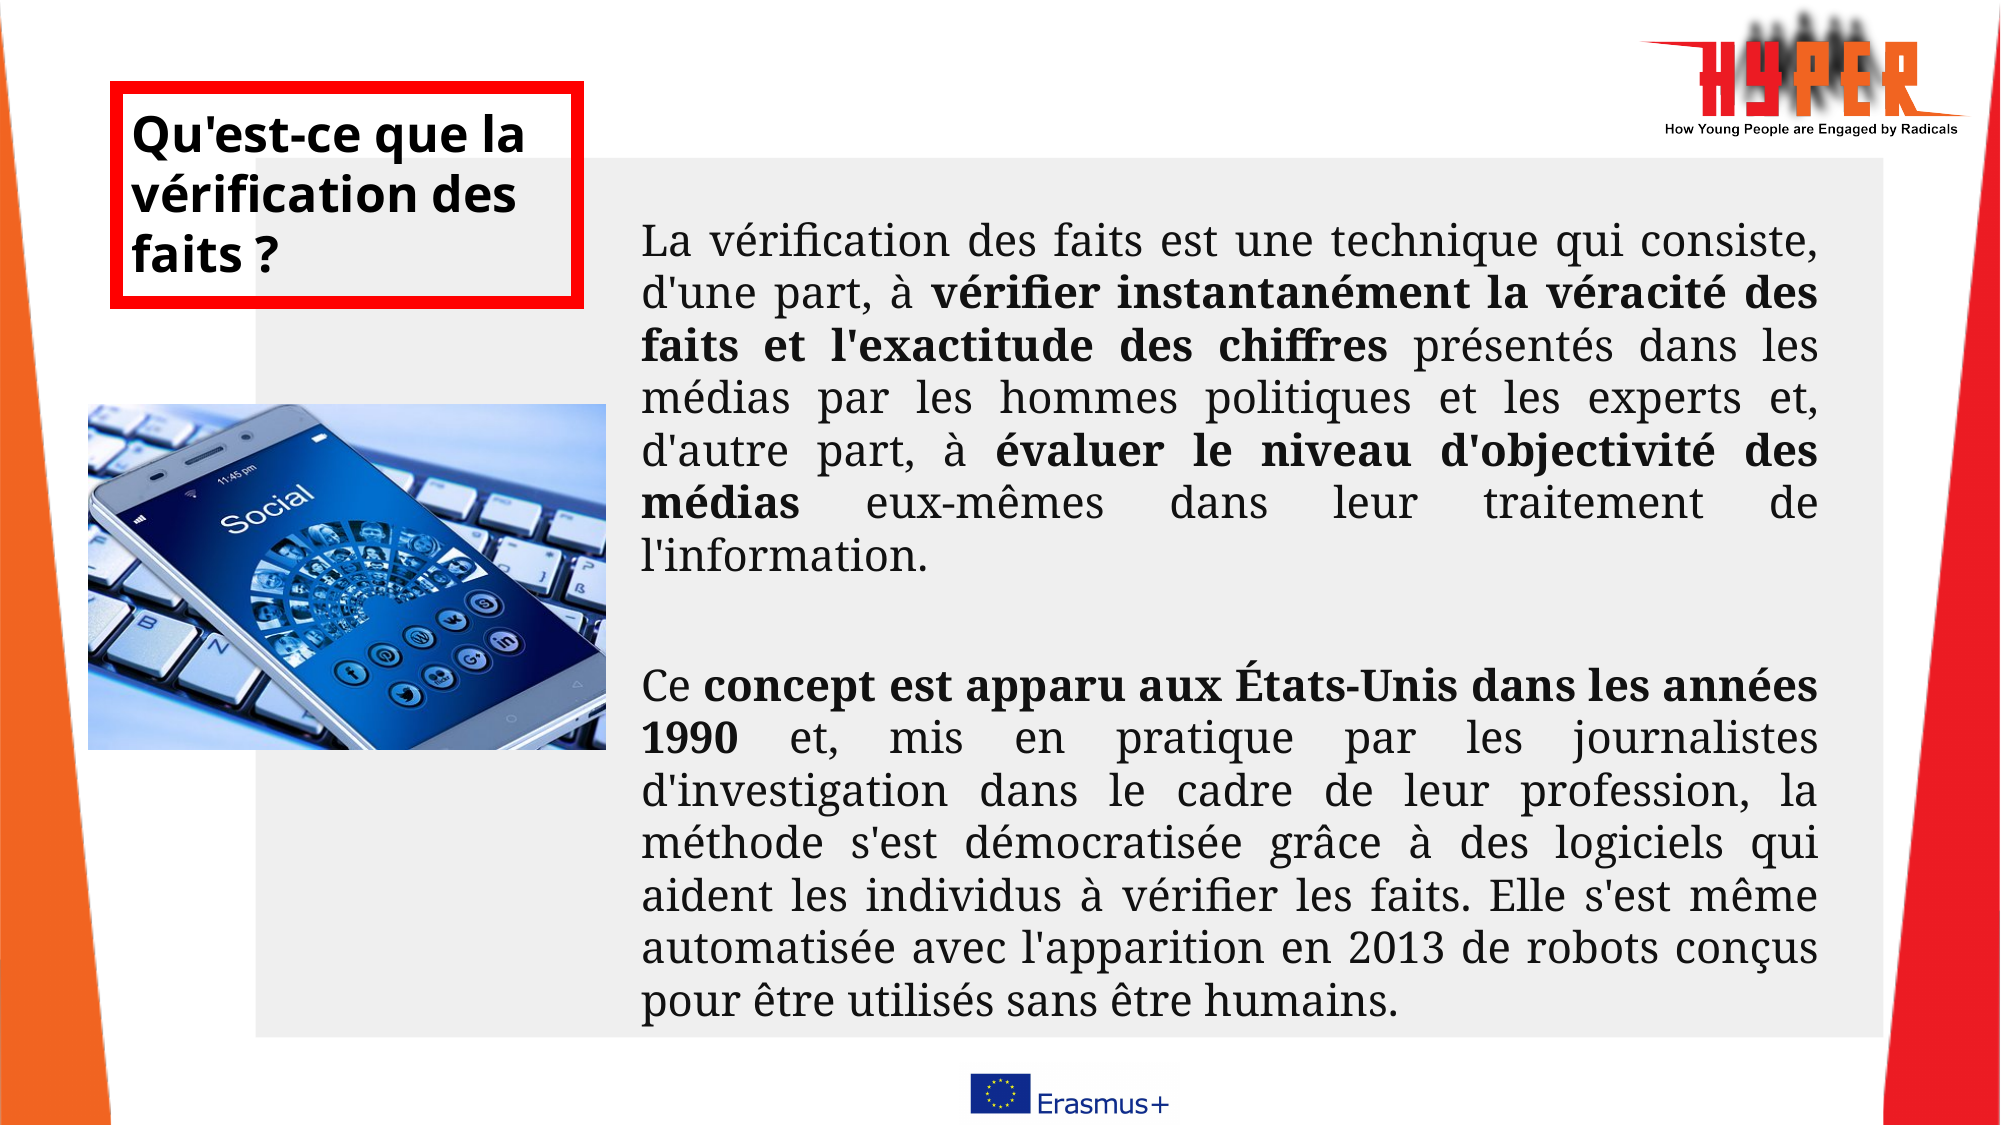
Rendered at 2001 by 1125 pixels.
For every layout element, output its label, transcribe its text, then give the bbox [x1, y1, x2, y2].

picture [87, 404, 607, 751]
picture [1638, 1, 1972, 148]
title Qu'est-ce que la vérification des faits ? [110, 81, 584, 309]
list La vérification des faits est une technique qui consiste, d'une part, à vérifier instantanément la véracité des faits et l'exactitude des chiffres présentés dans les médias par les hommes politiques et les experts et, d'autre part, à évaluer le niveau d'objectivité des médias eux-mêmes dans leur traitement de l'information. Ce concept est apparu aux États-Unis dans les années 1990 et, mis en pratique par les journalistes d'investigation dans le cadre de leur profession, la méthode s'est démocratisée grâce à des logiciels qui aident les individus à vérifier les faits. Elle s'est même automatisée avec l'apparition en 2013 de robots conçus pour être utilisés sans être humains. [617, 197, 1835, 1002]
picture [959, 1062, 1180, 1125]
